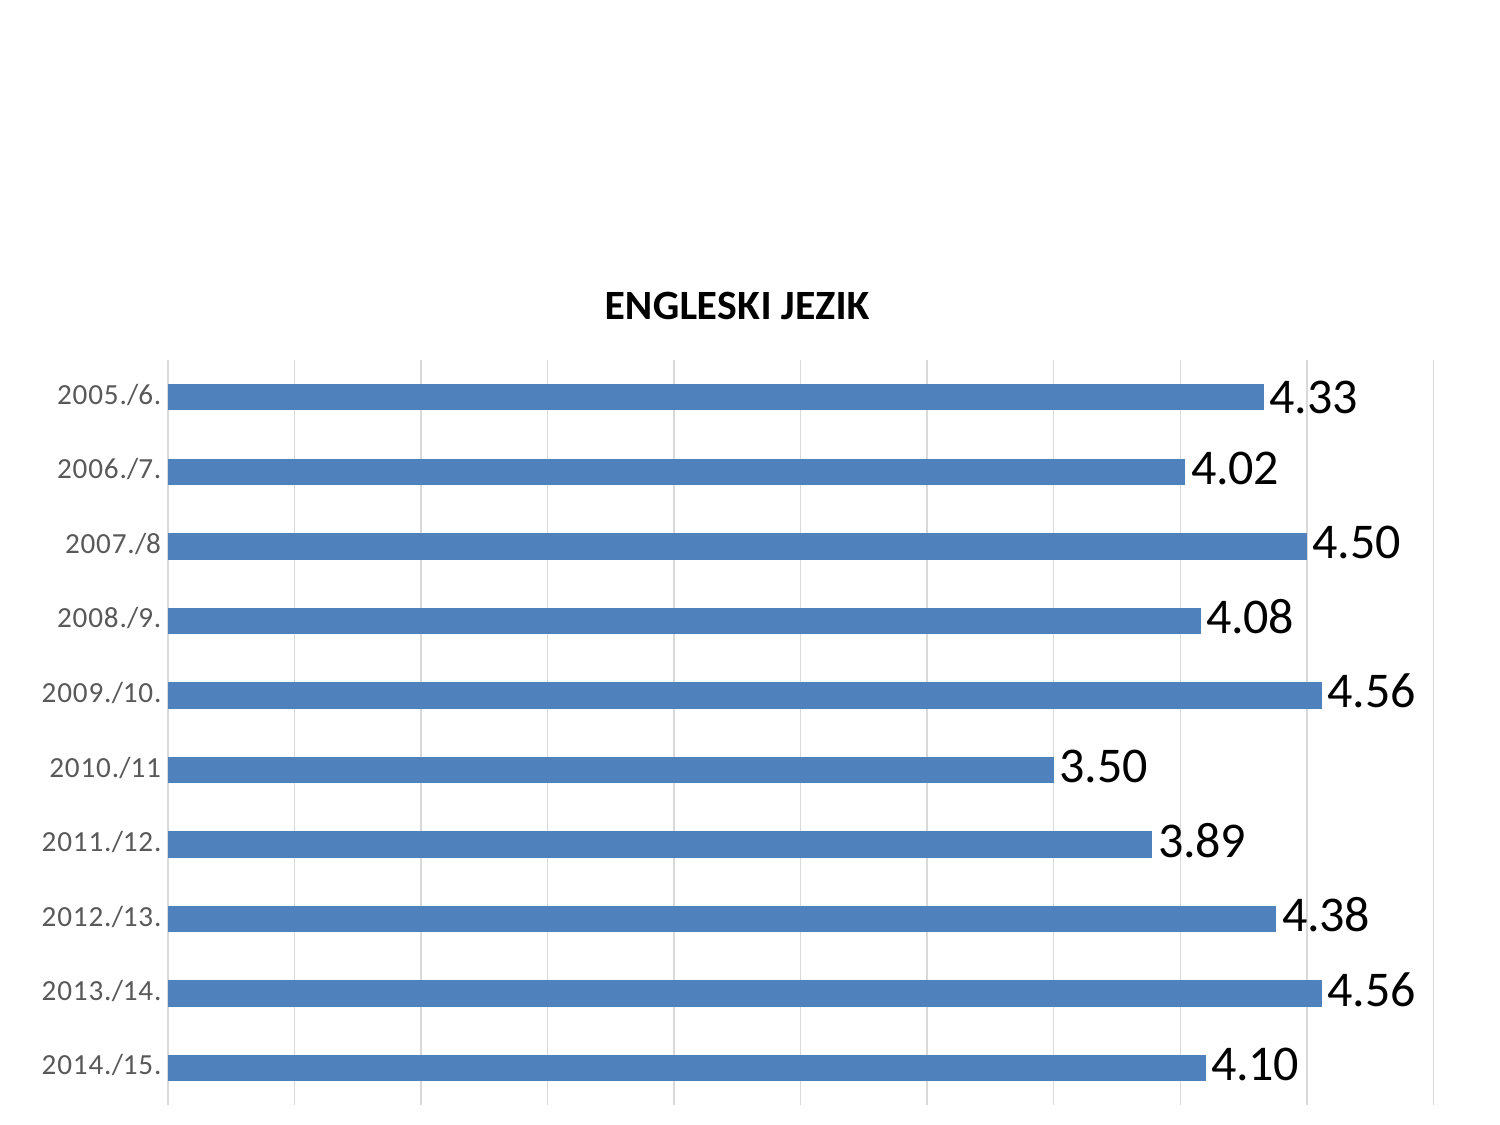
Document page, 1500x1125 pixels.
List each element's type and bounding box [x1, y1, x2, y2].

chart [12, 249, 1463, 1124]
